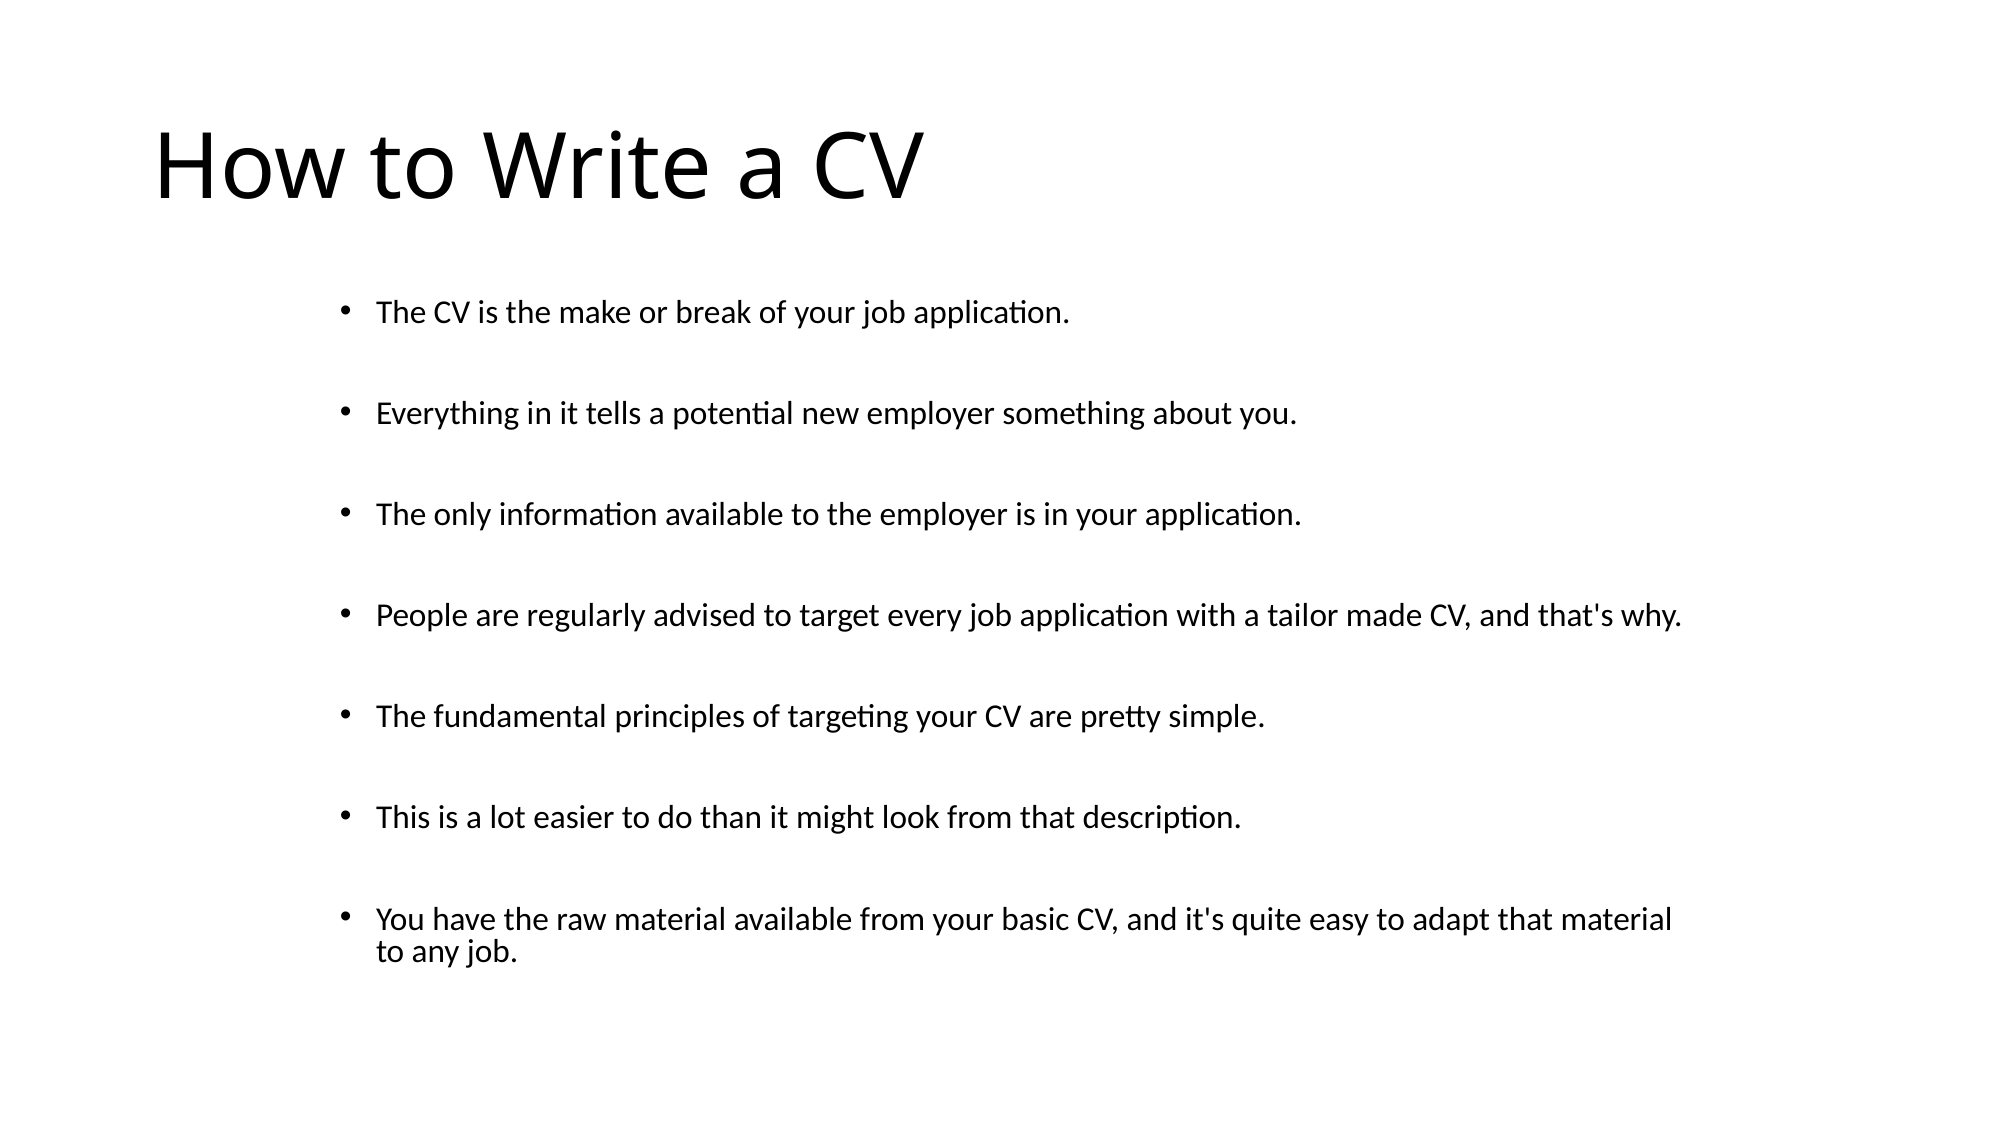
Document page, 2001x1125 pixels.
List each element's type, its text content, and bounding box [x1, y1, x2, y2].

title How to Write a CV [137, 59, 1863, 278]
list The CV is the make or break of your job application. Everything in it tells a potential new employer something about you. The only information available to the employer is in your application. People are regularly advised to target every job application with a tailor made CV, and that's why. The fundamental principles of targeting your CV are pretty simple. This is a lot easier to do than it might look from that description. You have the raw material available from your basic CV, and it's quite easy to adapt that material to any job. [324, 231, 1721, 1005]
